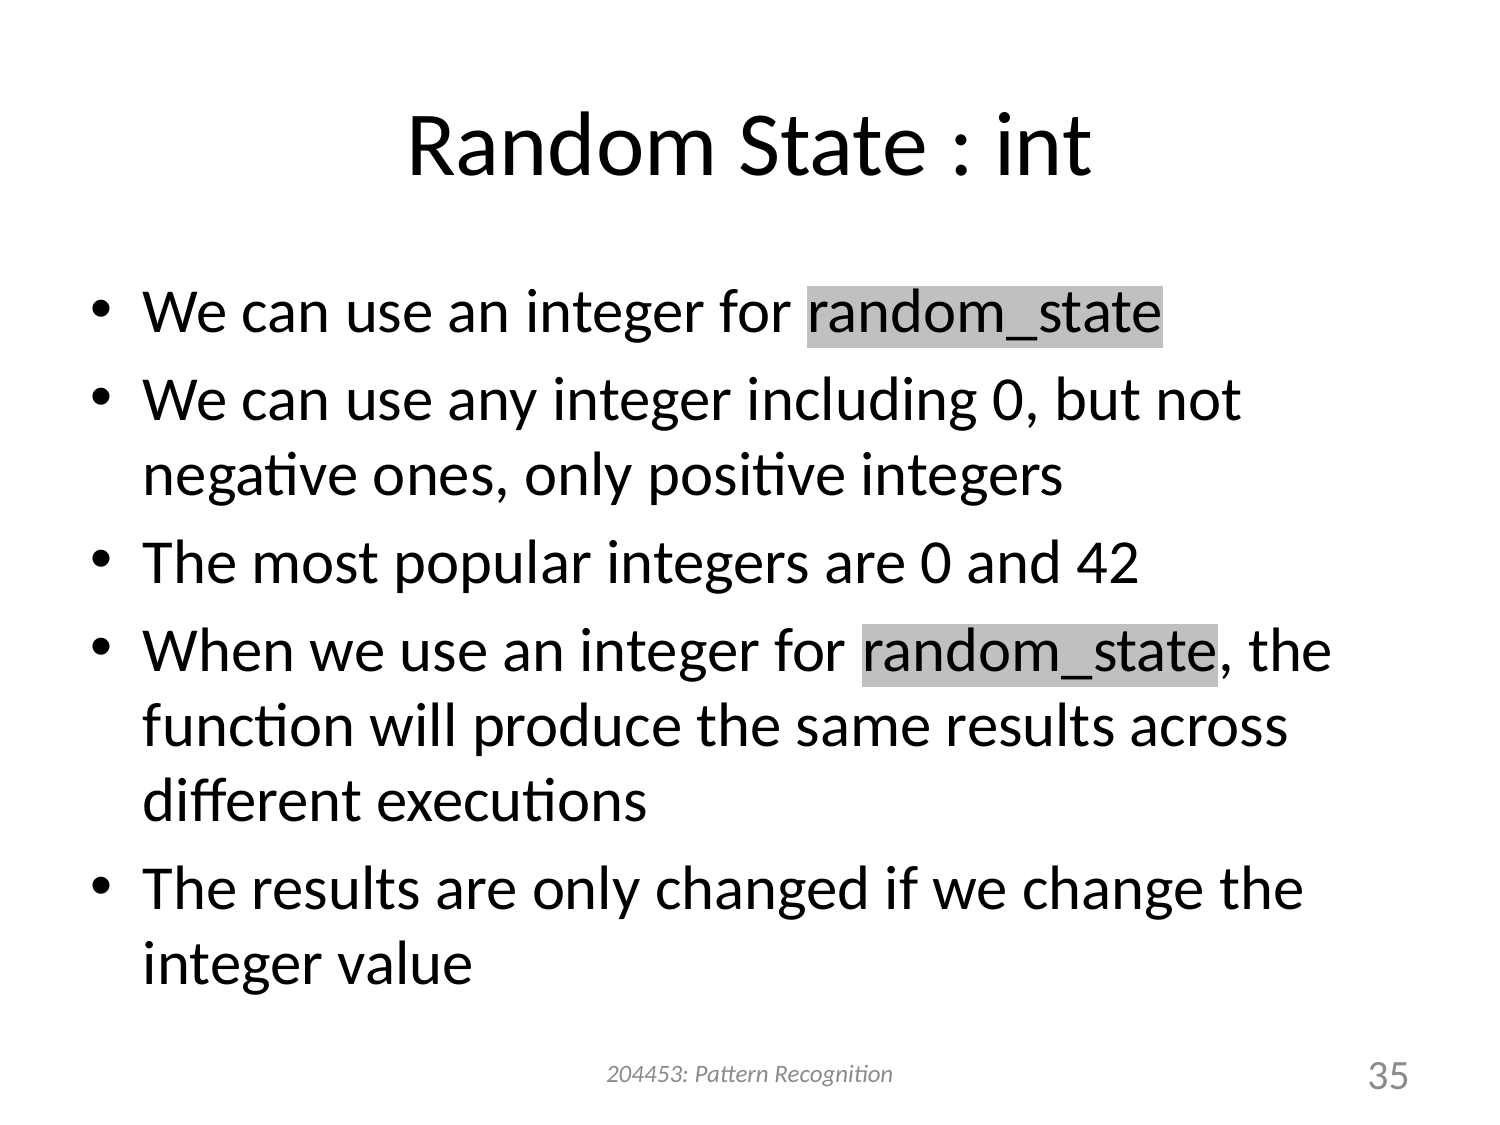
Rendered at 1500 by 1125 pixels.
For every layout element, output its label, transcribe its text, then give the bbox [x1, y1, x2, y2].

slide_number 35 [1074, 1042, 1425, 1103]
title Random State : int [75, 45, 1425, 233]
list We can use an integer for random_state We can use any integer including 0, but not negative ones, only positive integers The most popular integers are 0 and 42 When we use an integer for random_state, the function will produce the same results across different executions The results are only changed if we change the integer value [75, 262, 1425, 1005]
footer 204453: Pattern Recognition [512, 1042, 988, 1103]
